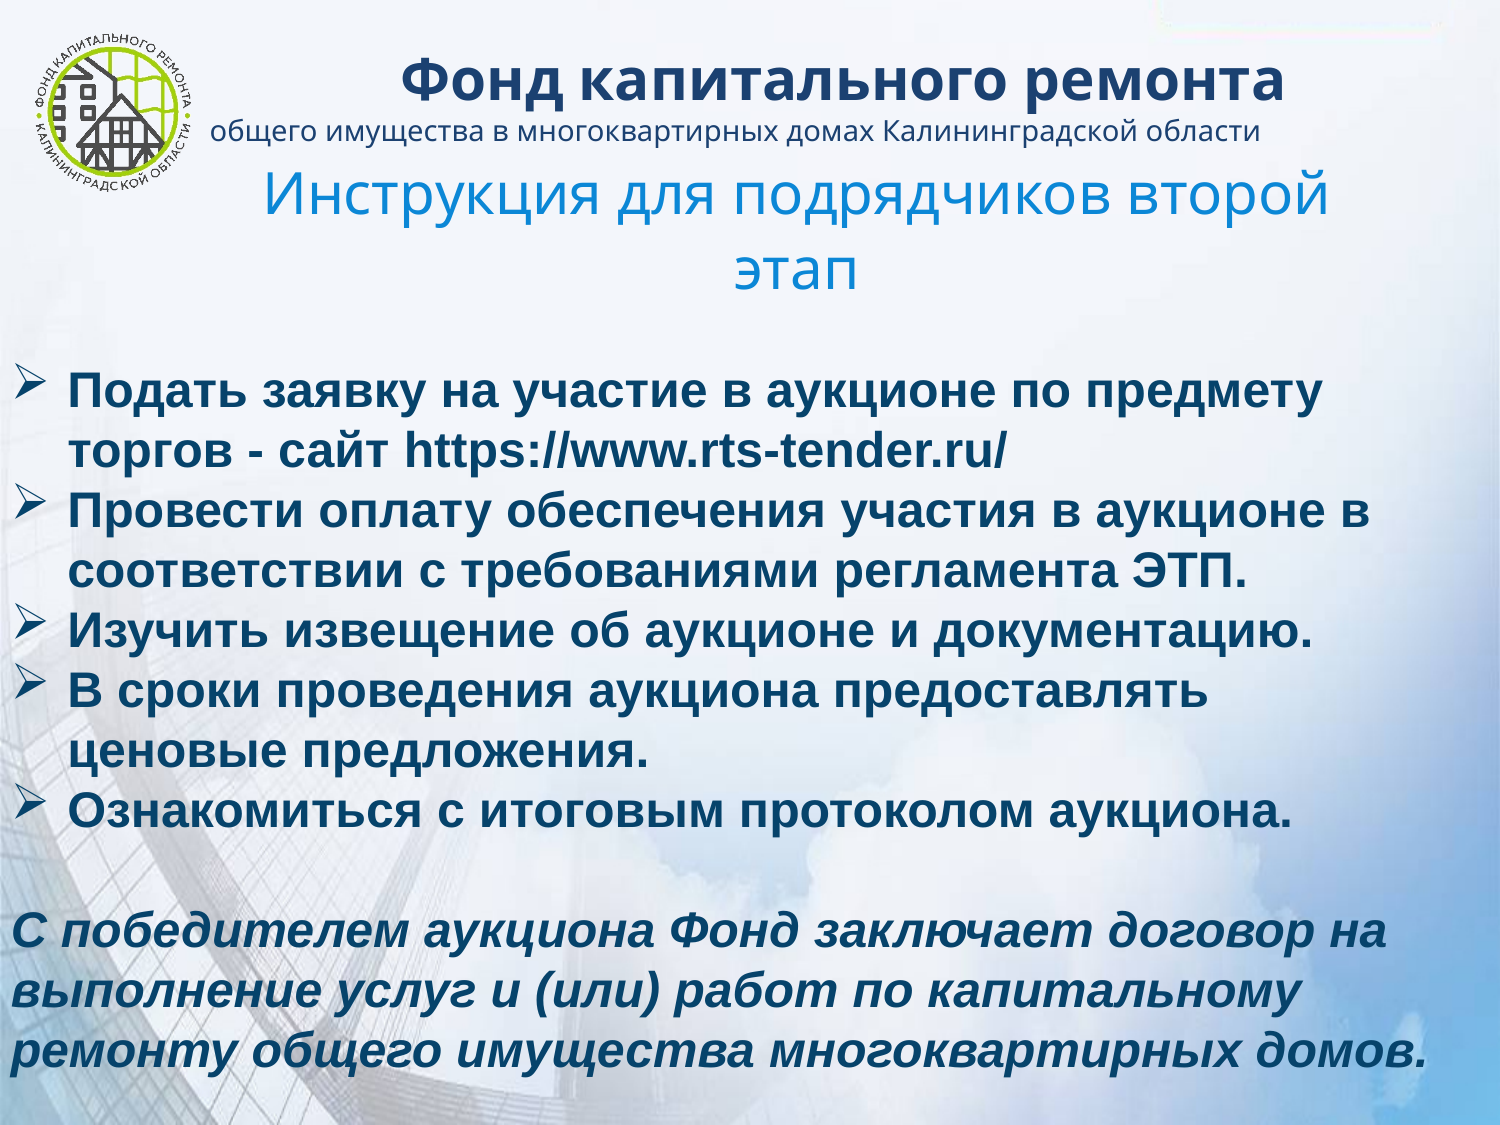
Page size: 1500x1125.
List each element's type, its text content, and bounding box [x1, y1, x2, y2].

text_box Фонд капитального ремонта общего имущества в многоквартирных домах Калининградской области [234, 34, 1493, 155]
picture [0, 0, 1500, 1125]
text_box Подать заявку на участие в аукционе по предмету торгов - сайт https://www.rts-tender.ru/ Провести оплату обеспечения участия в аукционе в соответствии с требованиями регламента ЭТП. Изучить извещение об аукционе и документацию. В сроки проведения аукциона предоставлять ценовые предложения. Ознакомиться с итоговым протоколом аукциона. С победителем аукциона Фонд заключает договор на выполнение услуг и (или) работ по капитальному ремонту общего имущества многоквартирных домов. [0, 349, 1459, 1125]
text_box Инструкция для подрядчиков второй этап [194, 155, 1400, 309]
